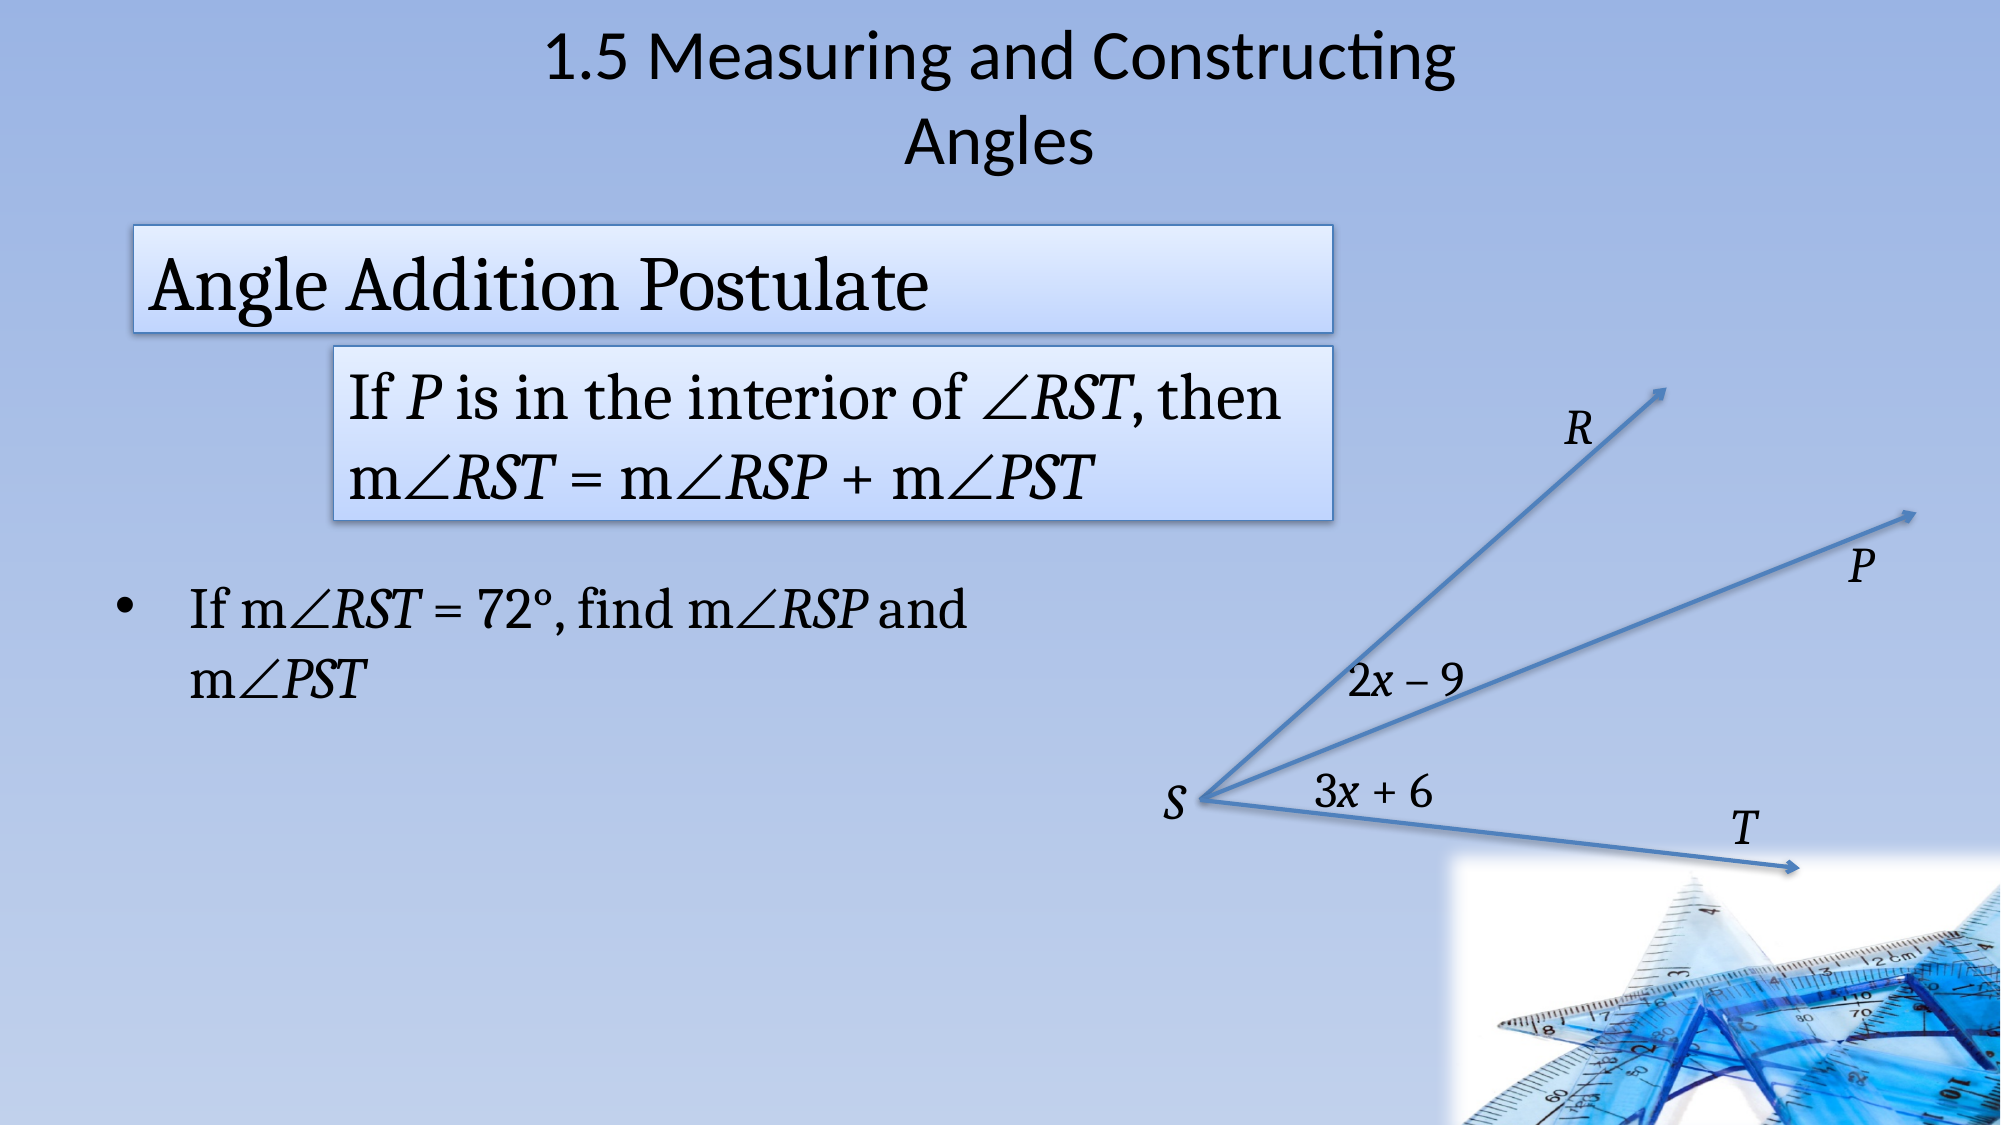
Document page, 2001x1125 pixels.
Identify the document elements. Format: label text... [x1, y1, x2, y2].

title 1.5 Measuring and Constructing Angles [0, 0, 2000, 188]
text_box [1149, 387, 1917, 869]
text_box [133, 224, 1334, 523]
list If mRST = 72°, find mRSP and mPST [99, 562, 1000, 1005]
picture [1461, 865, 2001, 1125]
